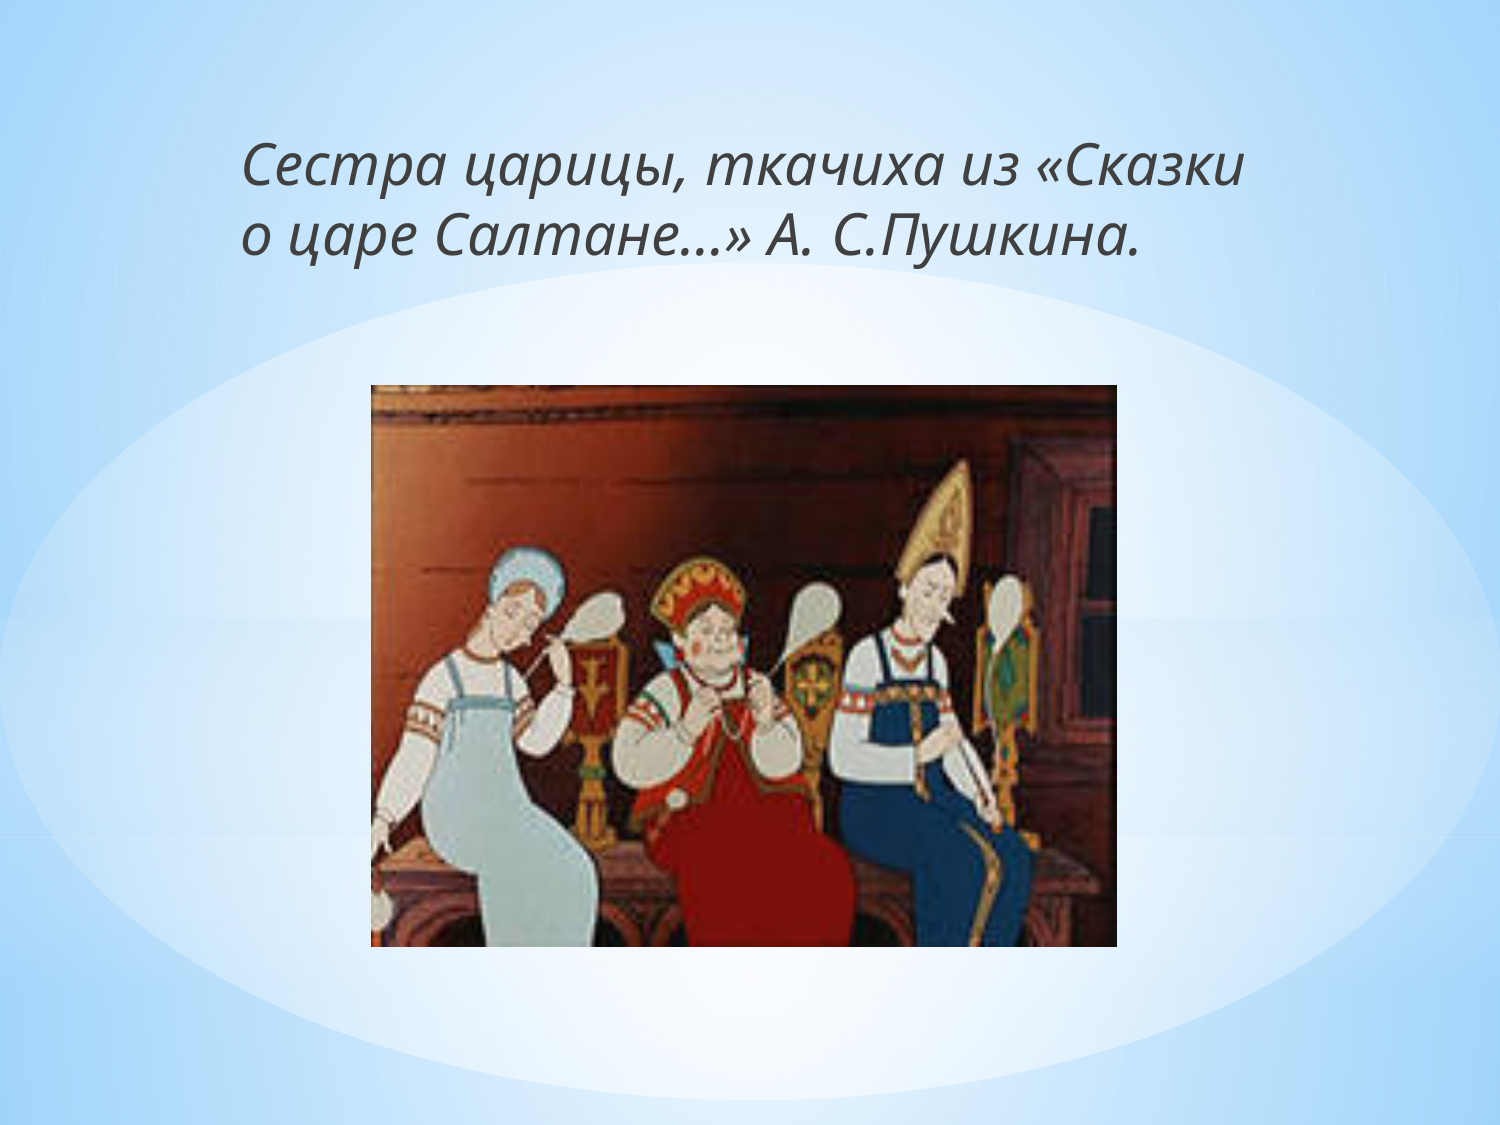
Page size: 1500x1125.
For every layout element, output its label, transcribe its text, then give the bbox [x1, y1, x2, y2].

picture [371, 385, 1117, 947]
list Сестра царицы, ткачиха из «Сказки о царе Салтане…» А. С.Пушкина. [187, 120, 1289, 690]
